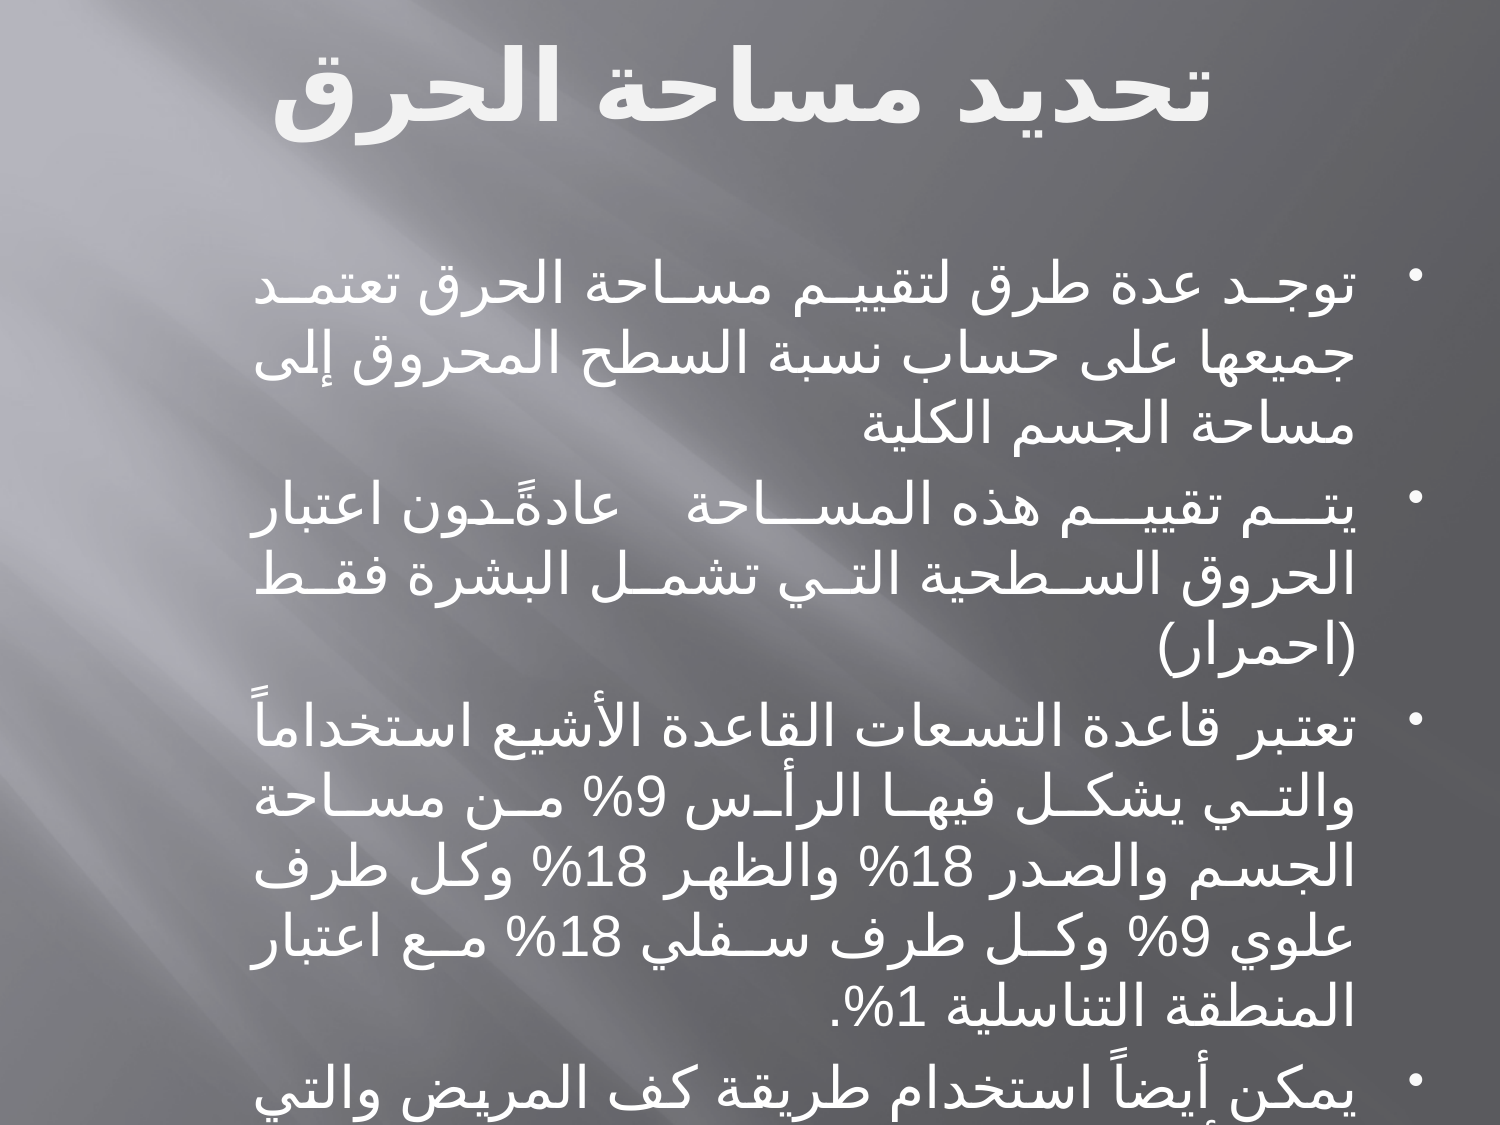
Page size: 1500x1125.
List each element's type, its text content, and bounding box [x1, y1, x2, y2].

list توجد عدة طرق لتقييم مساحة الحرق تعتمد جميعها على حساب نسبة السطح المحروق إلى مساحة الجسم الكلية يتم تقييم هذه المساحة عادةً دون اعتبار الحروق السطحية التي تشمل البشرة فقط (احمرار) تعتبر قاعدة التسعات القاعدة الأشيع استخداماً والتي يشكل فيها الرأس 9% من مساحة الجسم والصدر 18% والظهر 18% وكل طرف علوي 9% وكل طرف سفلي 18% مع اعتبار المنطقة التناسلية 1%. يمكن أيضاً استخدام طريقة كف المريض والتي تعتبر أن مساحة كف المريض تشكل 1% من مساحة جسمه وبناءً عليه يتم تقدير مساحة السطح المحروق. [237, 237, 1463, 1125]
title تحديد مساحة الحرق [75, 12, 1413, 150]
